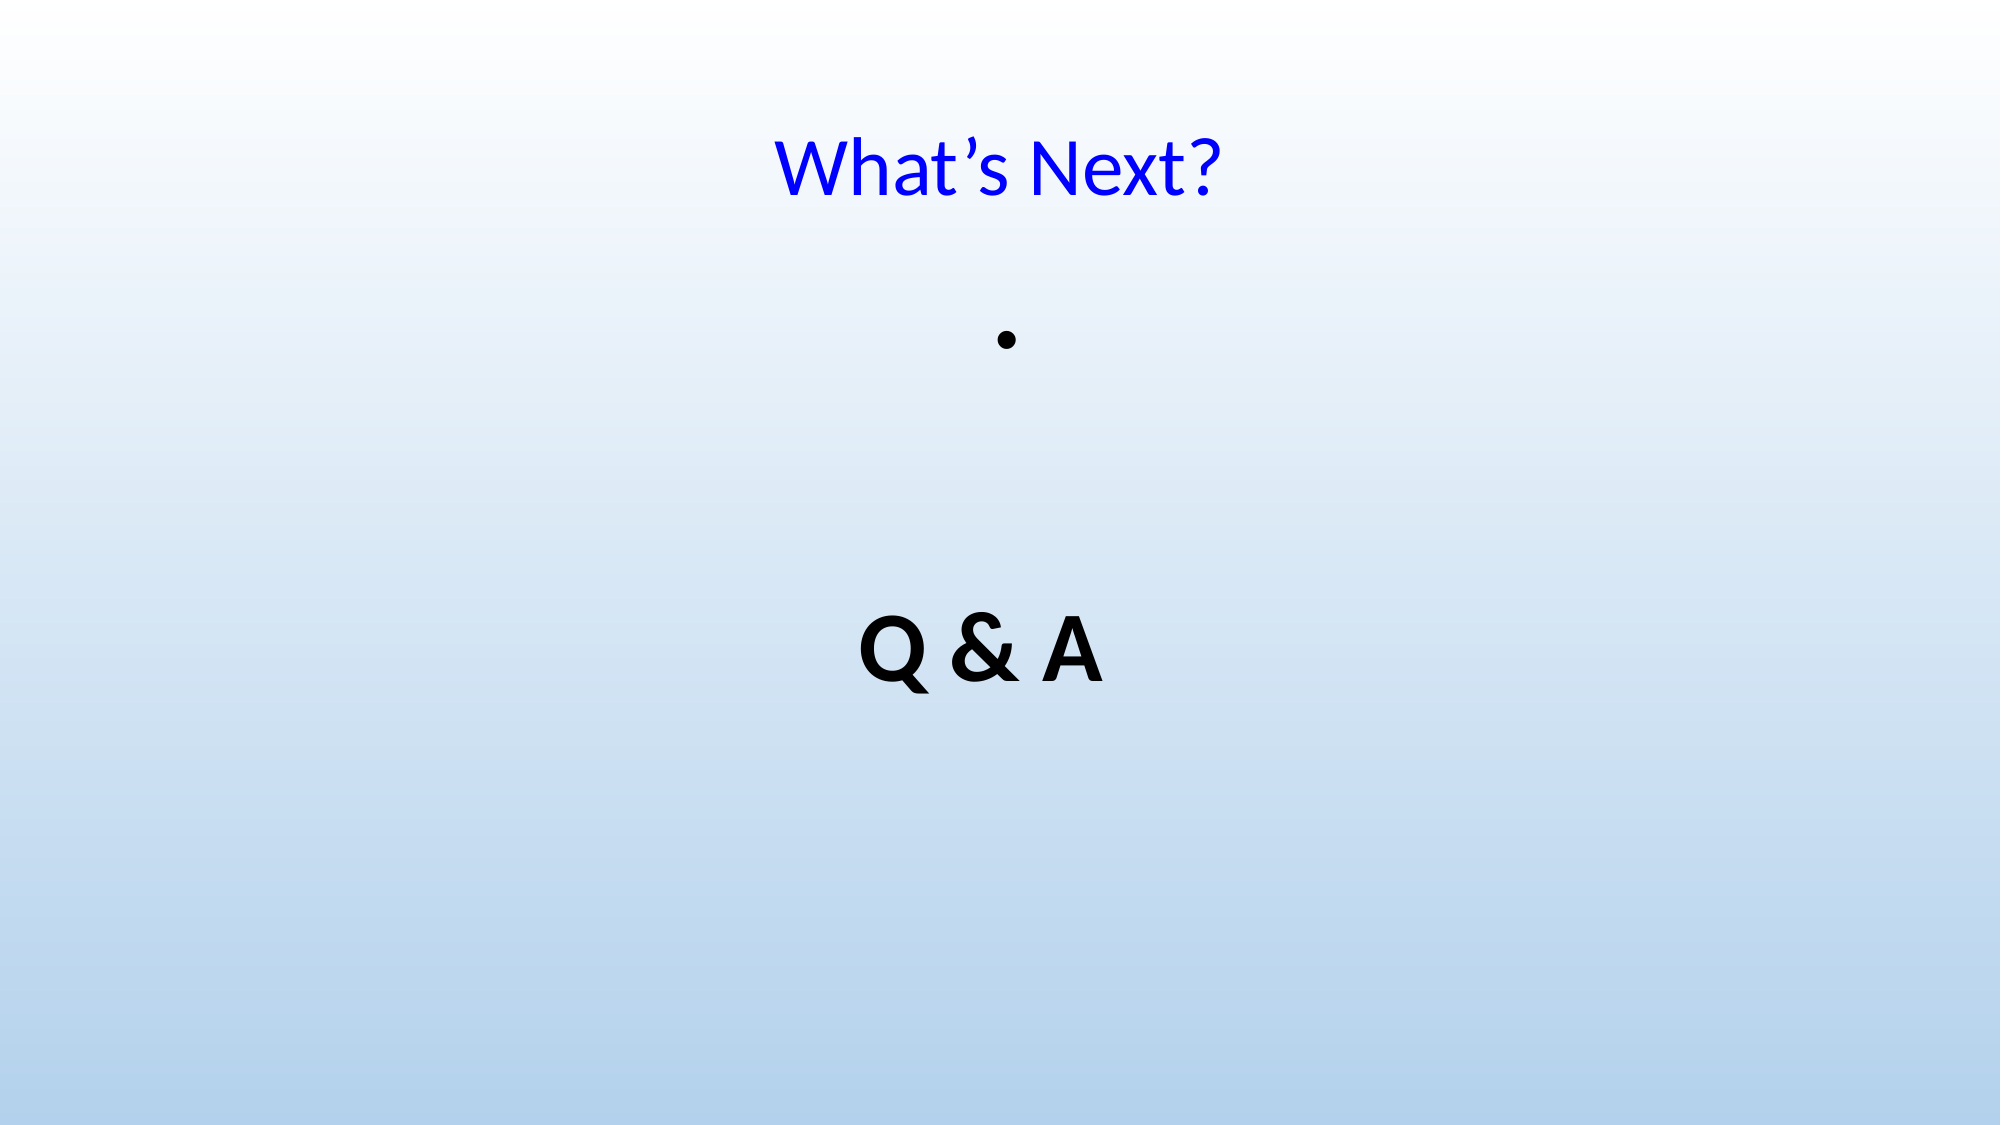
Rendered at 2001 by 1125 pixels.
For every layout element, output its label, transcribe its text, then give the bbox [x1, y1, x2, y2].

list Q & A [137, 299, 1863, 1014]
title What’s Next? [137, 59, 1863, 278]
